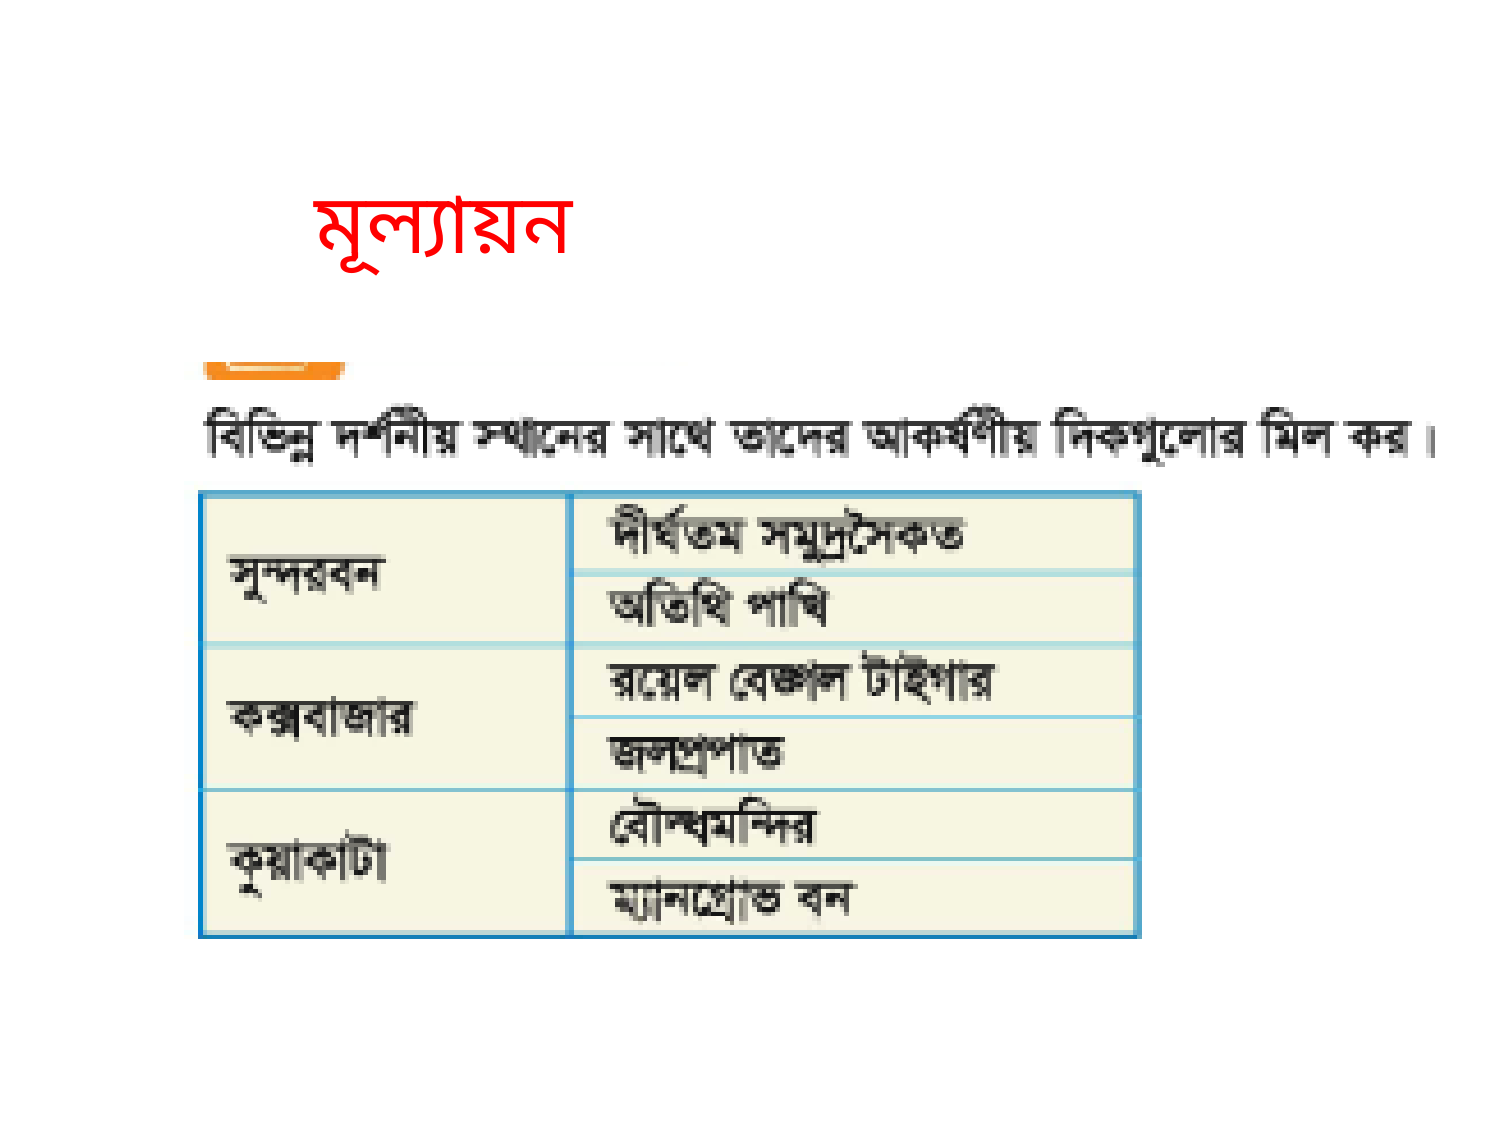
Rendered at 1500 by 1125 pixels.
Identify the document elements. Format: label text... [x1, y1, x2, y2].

picture [162, 362, 1486, 1013]
text_box মূল্যায়ন [300, 162, 713, 278]
